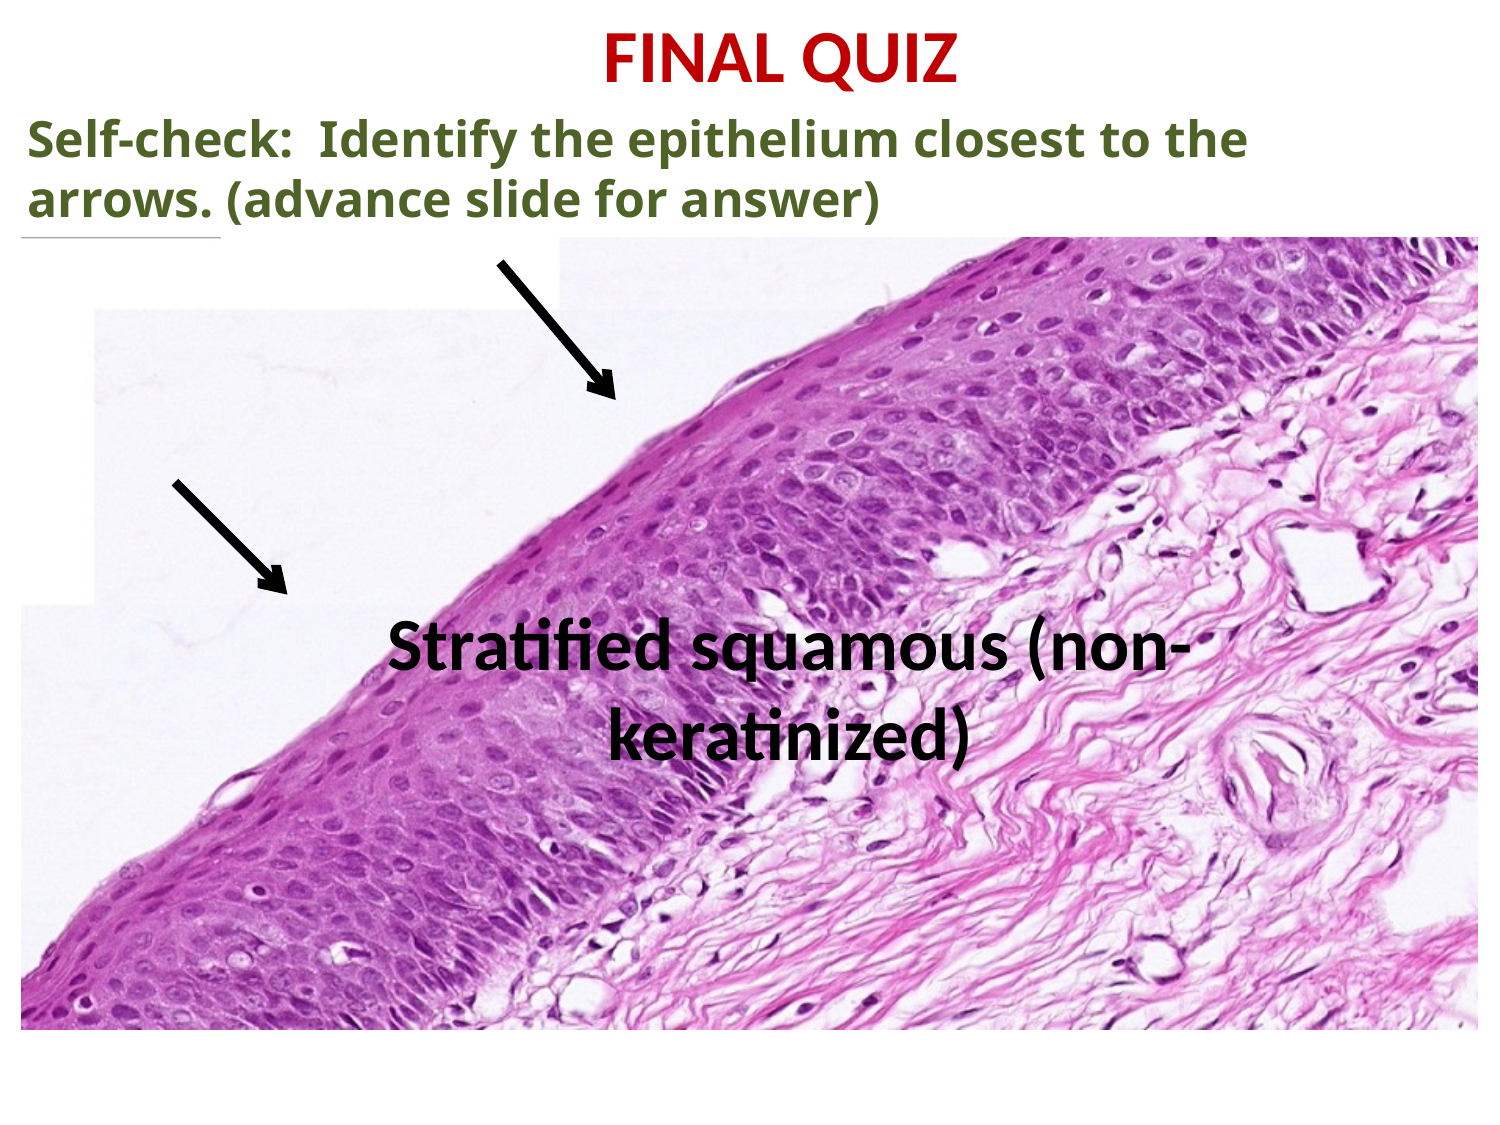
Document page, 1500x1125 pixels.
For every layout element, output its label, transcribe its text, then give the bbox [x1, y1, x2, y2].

picture [20, 237, 1478, 1030]
text_box Final quiz [249, 0, 1313, 99]
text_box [499, 262, 616, 401]
text_box Self-check: Identify the epithelium closest to the arrows. (advance slide for answer) [12, 99, 1463, 235]
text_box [174, 481, 288, 595]
